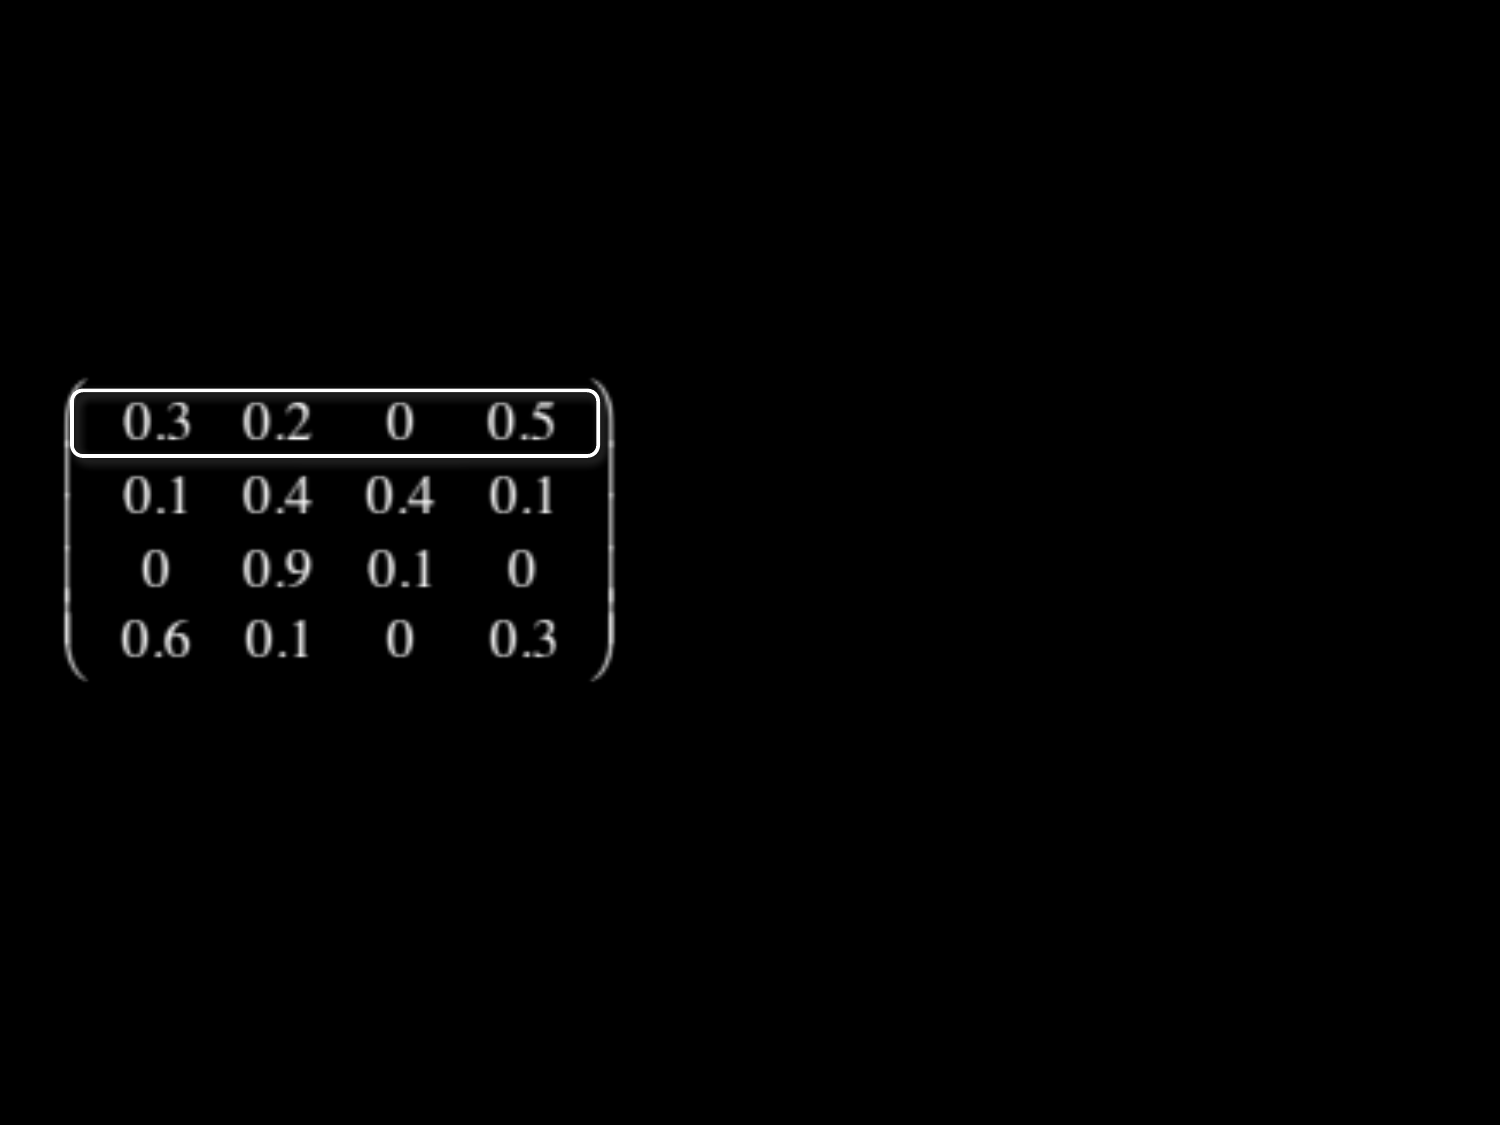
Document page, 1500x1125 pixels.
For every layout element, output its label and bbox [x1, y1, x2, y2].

text_box [59, 367, 621, 688]
